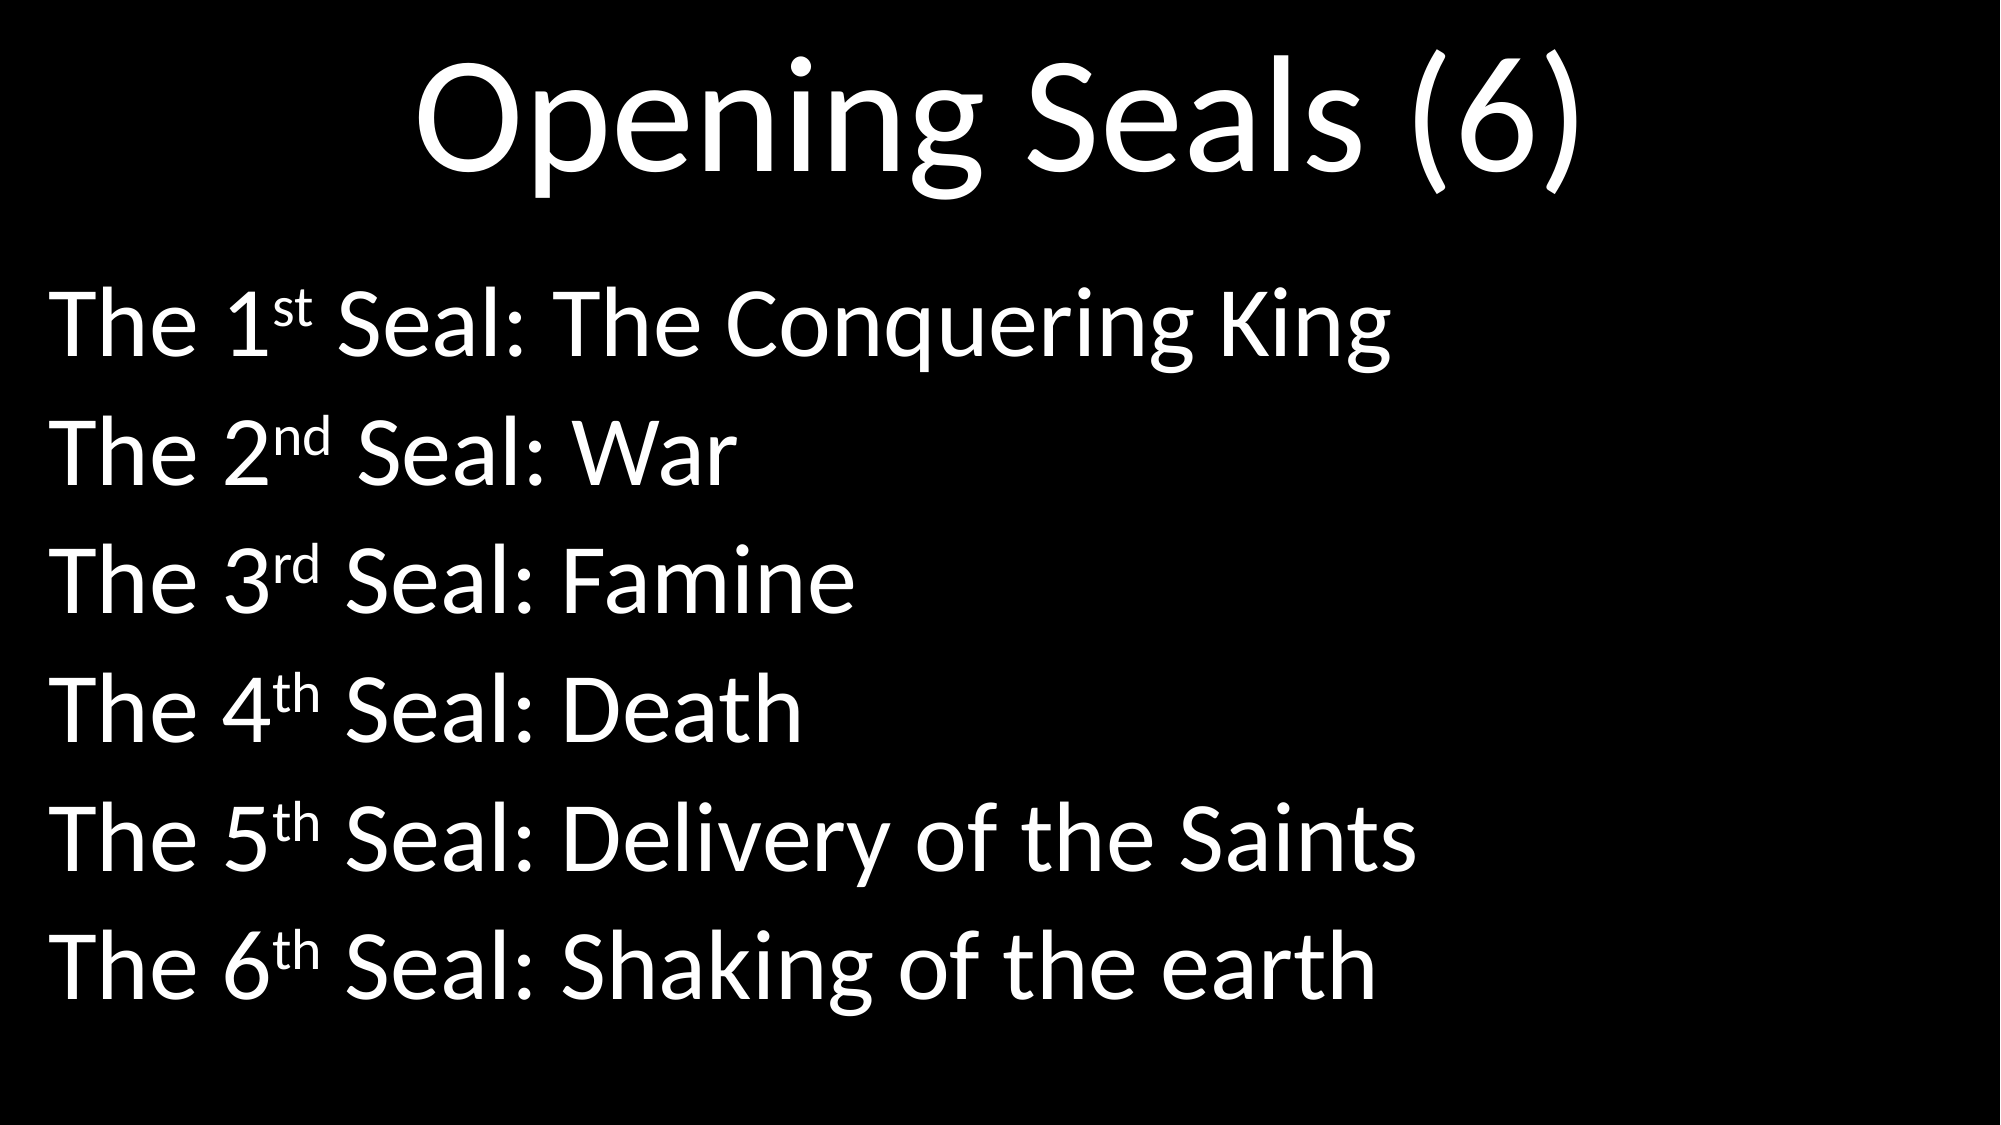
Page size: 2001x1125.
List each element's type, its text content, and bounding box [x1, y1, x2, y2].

title Opening Seals (6) [2, 5, 2000, 230]
list The 1st Seal: The Conquering King The 2nd Seal: War The 3rd Seal: Famine The 4th Seal: Death The 5th Seal: Delivery of the Saints The 6th Seal: Shaking of the earth [33, 262, 1993, 1125]
